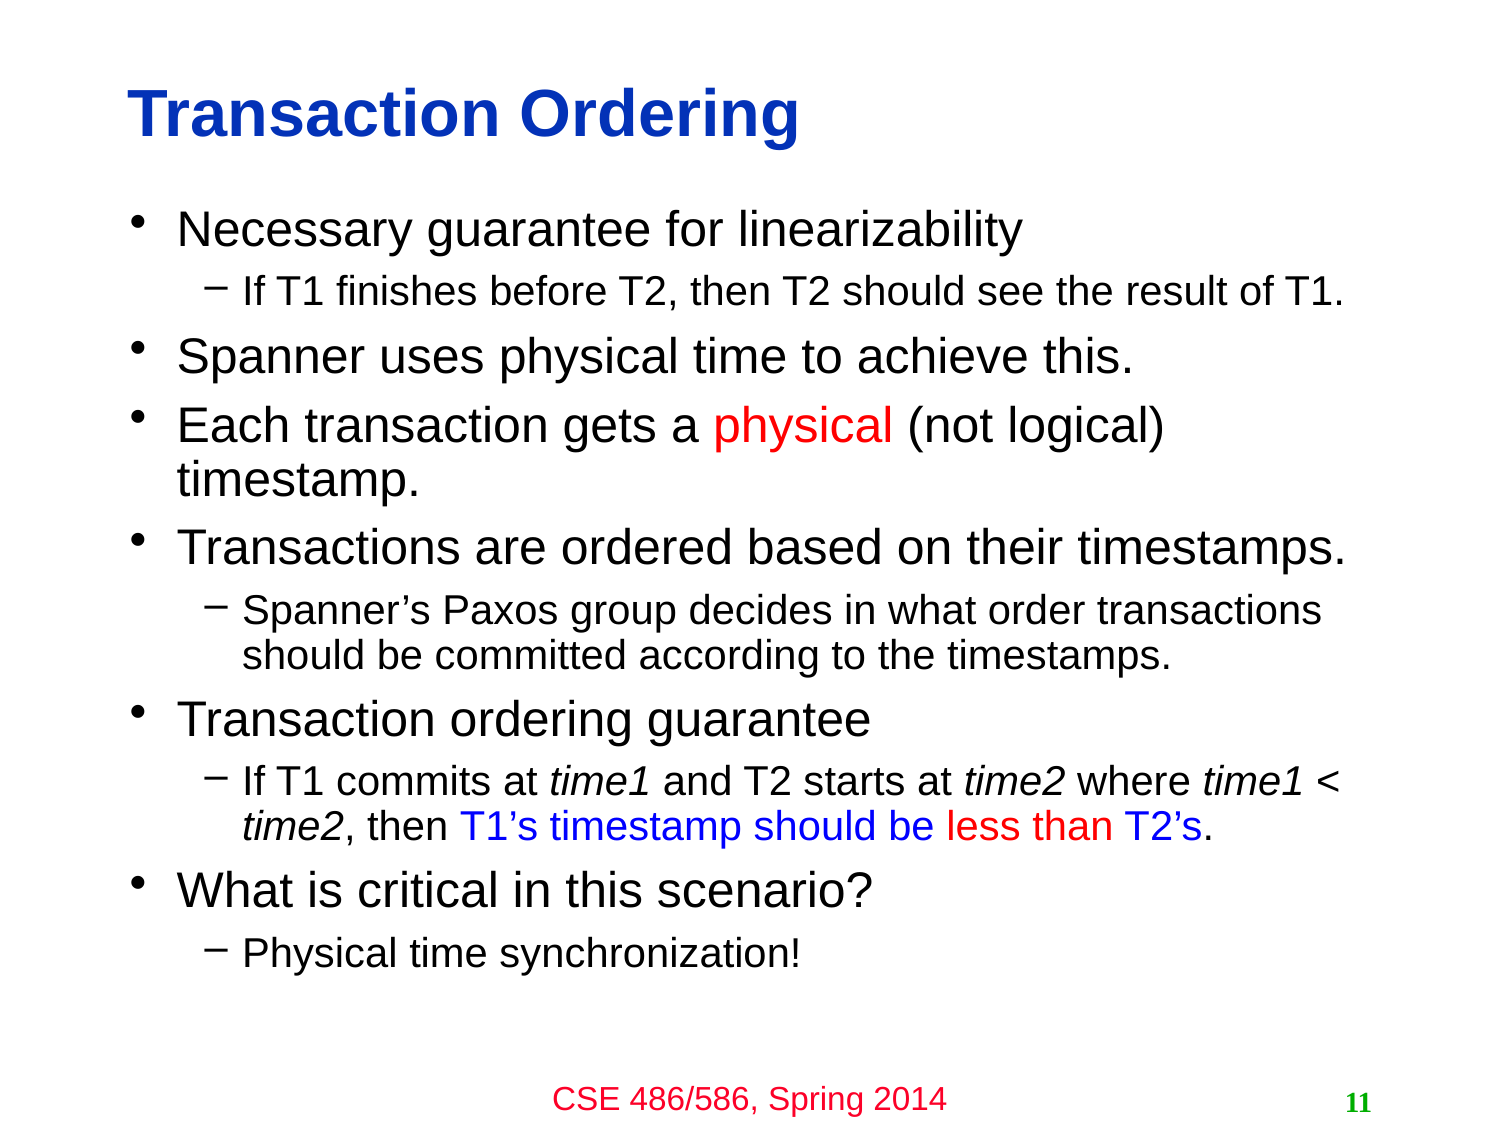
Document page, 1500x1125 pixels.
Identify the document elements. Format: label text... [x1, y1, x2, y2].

list Necessary guarantee for linearizability If T1 finishes before T2, then T2 should see the result of T1. Spanner uses physical time to achieve this. Each transaction gets a physical (not logical) timestamp. Transactions are ordered based on their timestamps. Spanner’s Paxos group decides in what order transactions should be committed according to the timestamps. Transaction ordering guarantee If T1 commits at time1 and T2 starts at time2 where time1 < time2, then T1’s timestamp should be less than T2’s. What is critical in this scenario? Physical time synchronization! [114, 195, 1376, 1005]
slide_number 11 [1074, 1076, 1388, 1125]
title Transaction Ordering [112, 53, 1310, 176]
